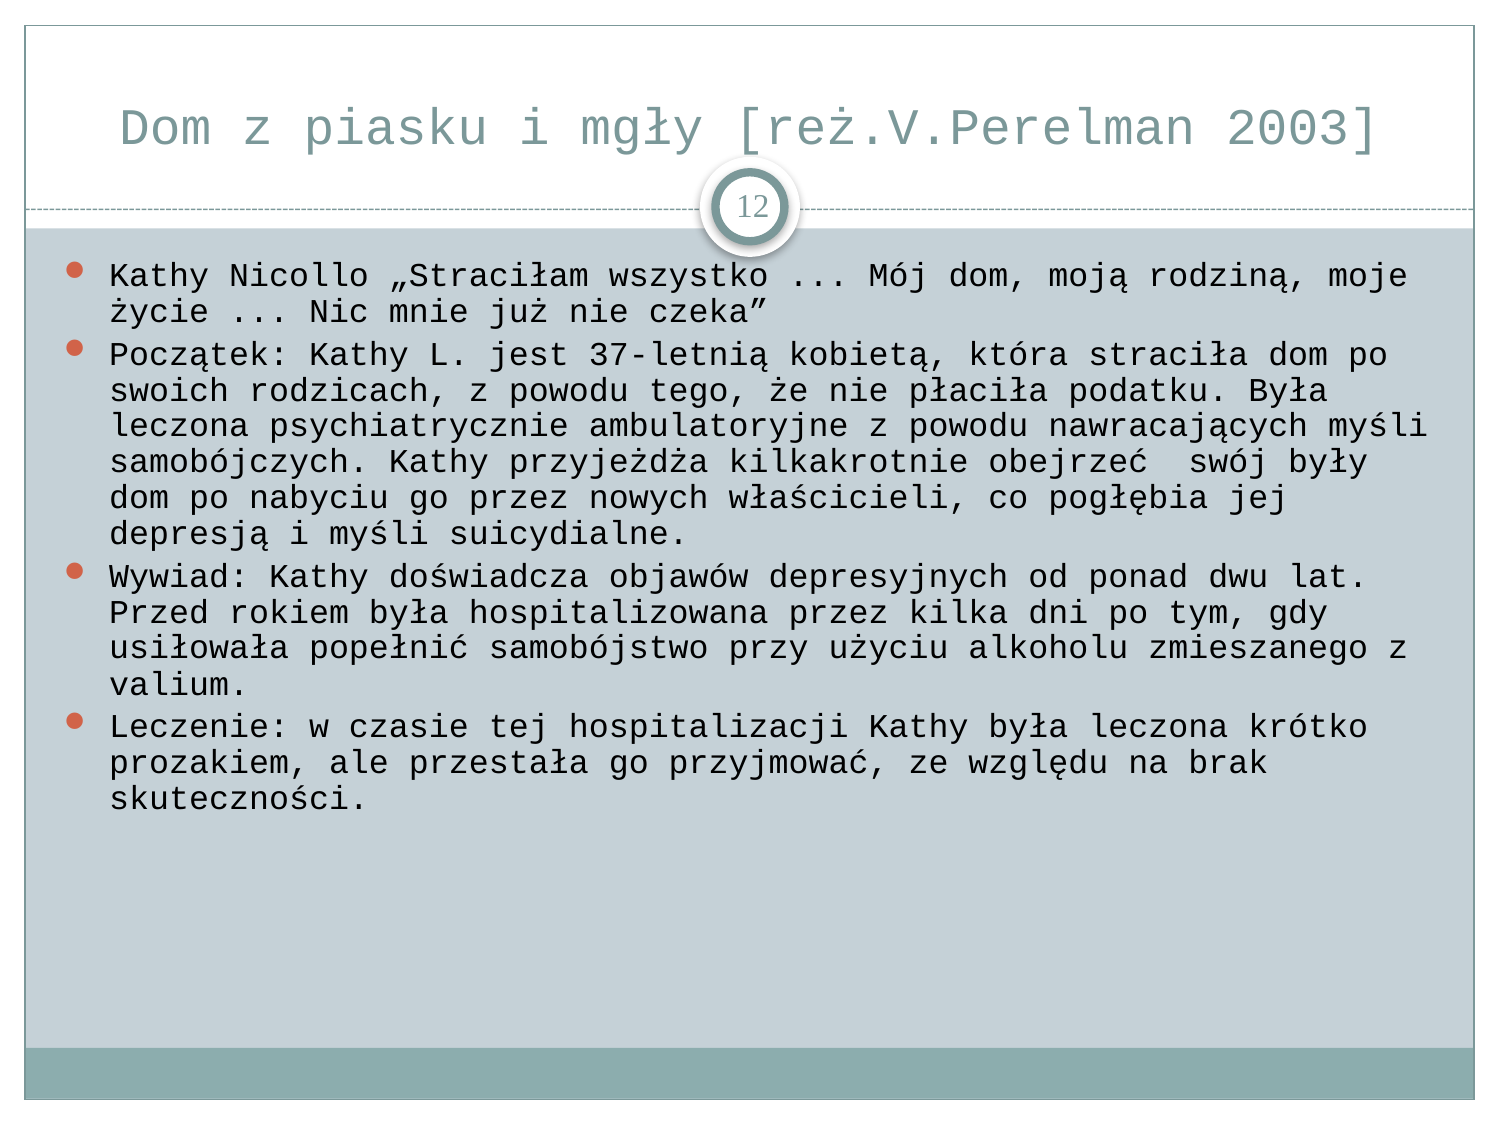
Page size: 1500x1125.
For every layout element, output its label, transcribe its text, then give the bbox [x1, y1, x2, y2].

title Dom z piasku i mgły [reż.V.Perelman 2003] [49, 37, 1450, 162]
list Kathy Nicollo „Straciłam wszystko ... Mój dom, moją rodziną, moje życie ... Nic mnie już nie czeka” Początek: Kathy L. jest 37-letnią kobietą, która straciła dom po swoich rodzicach, z powodu tego, że nie płaciła podatku. Była leczona psychiatrycznie ambulatoryjne z powodu nawracających myśli samobójczych. Kathy przyjeżdża kilkakrotnie obejrzeć swój były dom po nabyciu go przez nowych właścicieli, co pogłębia jej depresją i myśli suicydialne. Wywiad: Kathy doświadcza objawów depresyjnych od ponad dwu lat. Przed rokiem była hospitalizowana przez kilka dni po tym, gdy usiłowała popełnić samobójstwo przy użyciu alkoholu zmieszanego z valium. Leczenie: w czasie tej hospitalizacji Kathy była leczona krótko prozakiem, ale przestała go przyjmować, ze względu na brak skuteczności. [49, 250, 1445, 1001]
slide_number 12 [715, 168, 791, 241]
